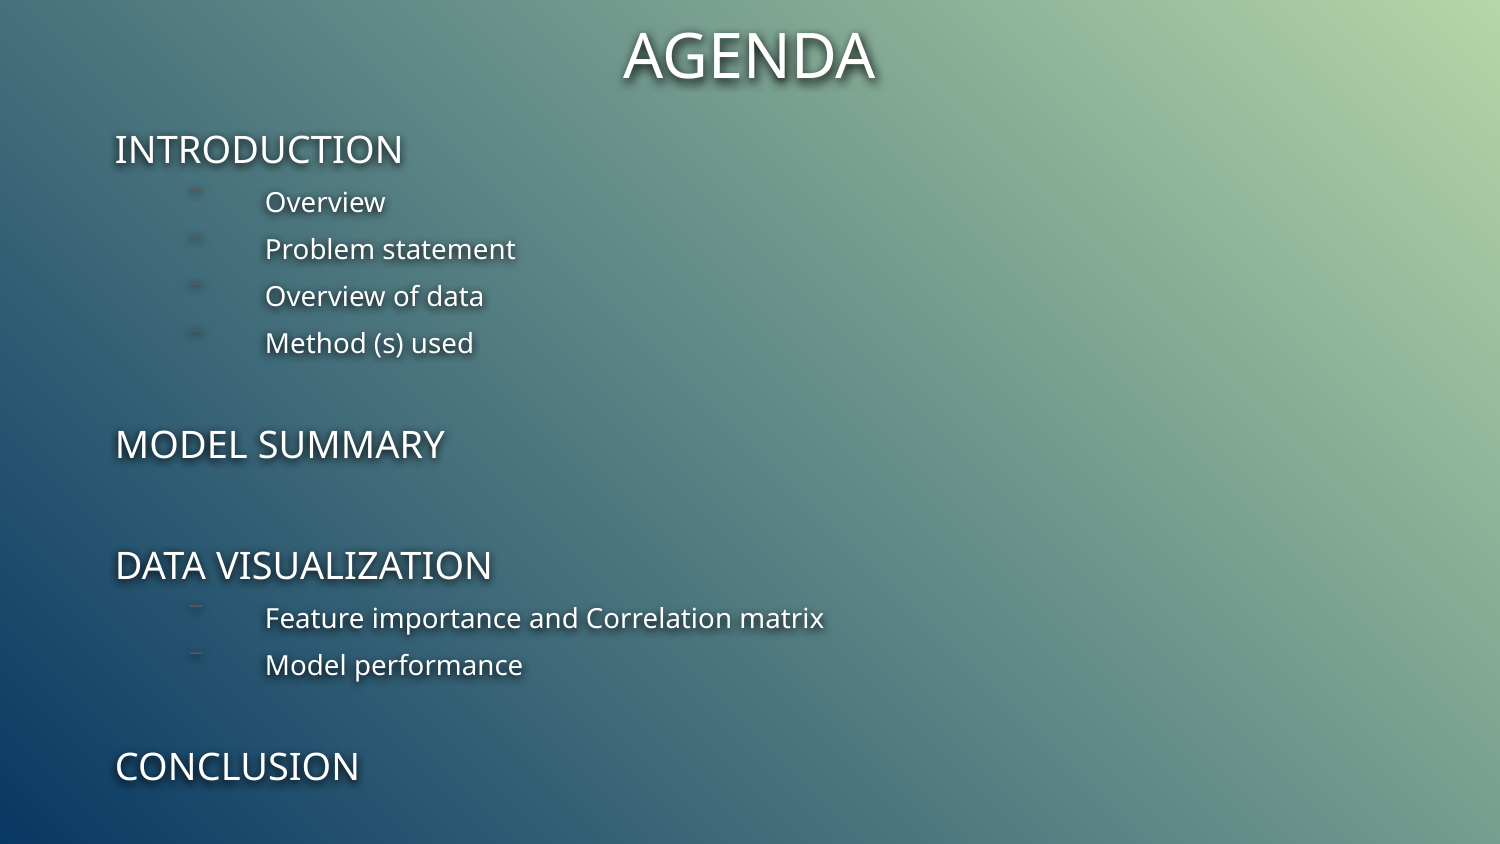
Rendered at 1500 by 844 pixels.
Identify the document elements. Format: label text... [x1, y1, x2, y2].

list INTRODUCTION Overview Problem statement Overview of data Method (s) used MODEL SUMMARY DATA VISUALIZATION Feature importance and Correlation matrix Model performance CONCLUSION [99, 106, 1208, 804]
title AGENDA [0, 0, 1500, 95]
